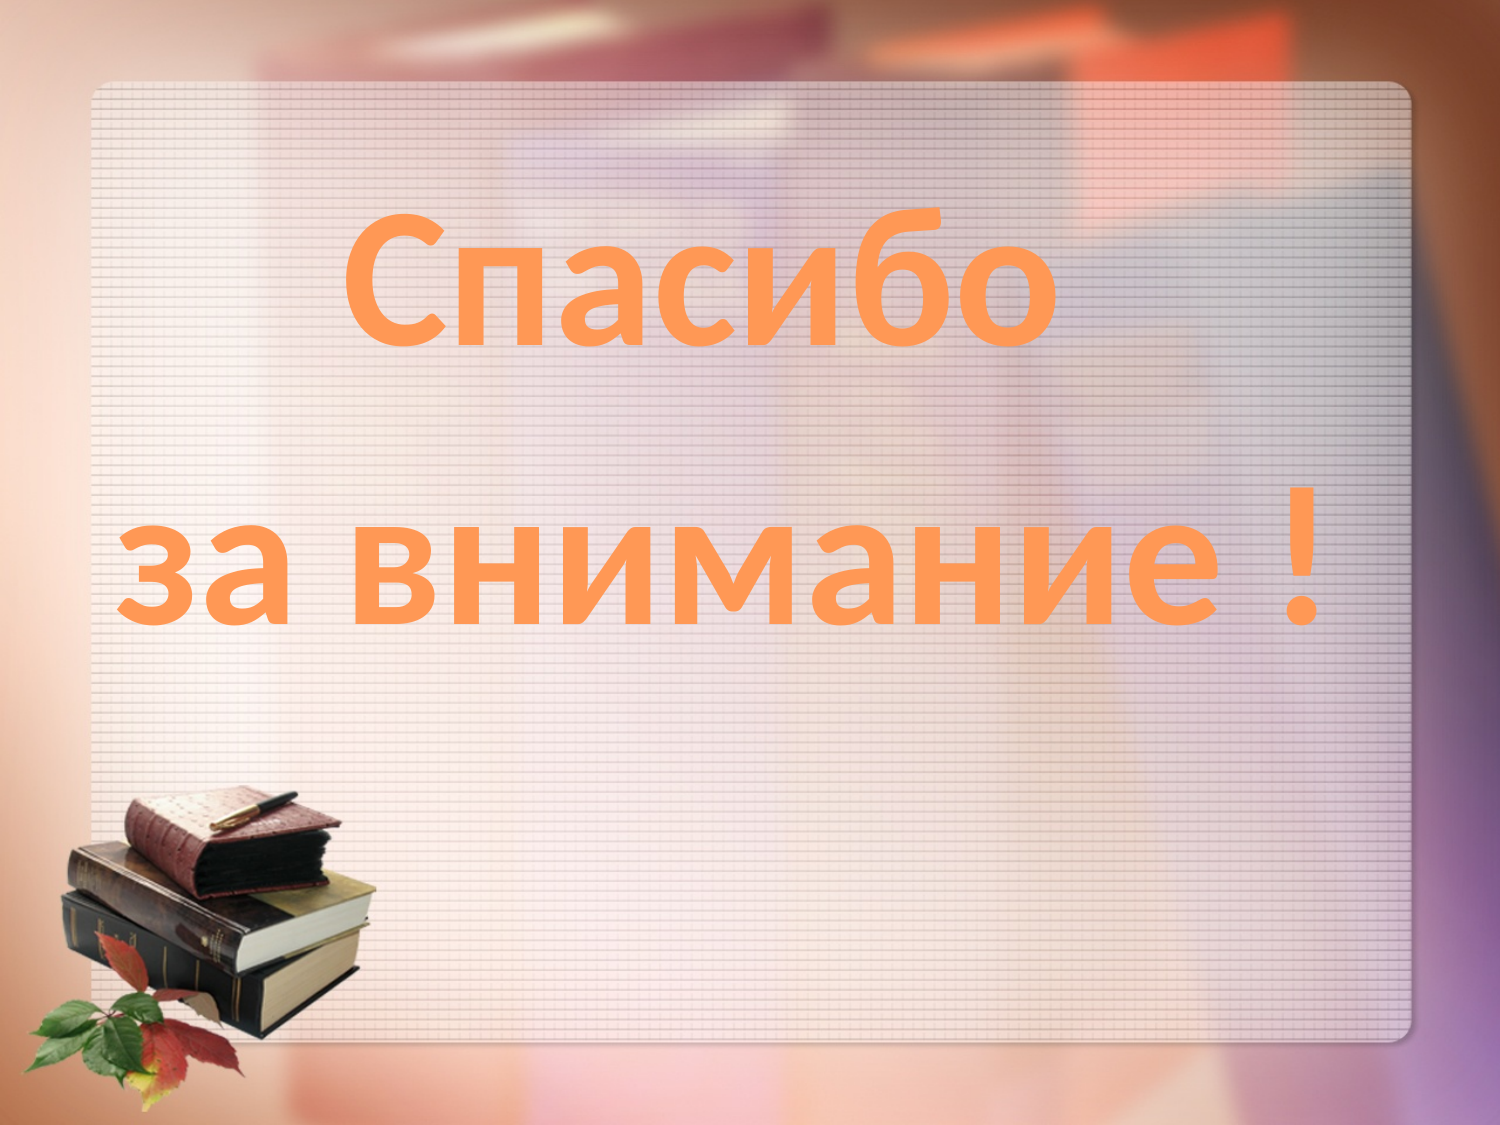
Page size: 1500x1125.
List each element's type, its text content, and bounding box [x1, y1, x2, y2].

picture [0, 0, 1500, 1125]
list Спасибо за внимание ! [87, 137, 1363, 725]
